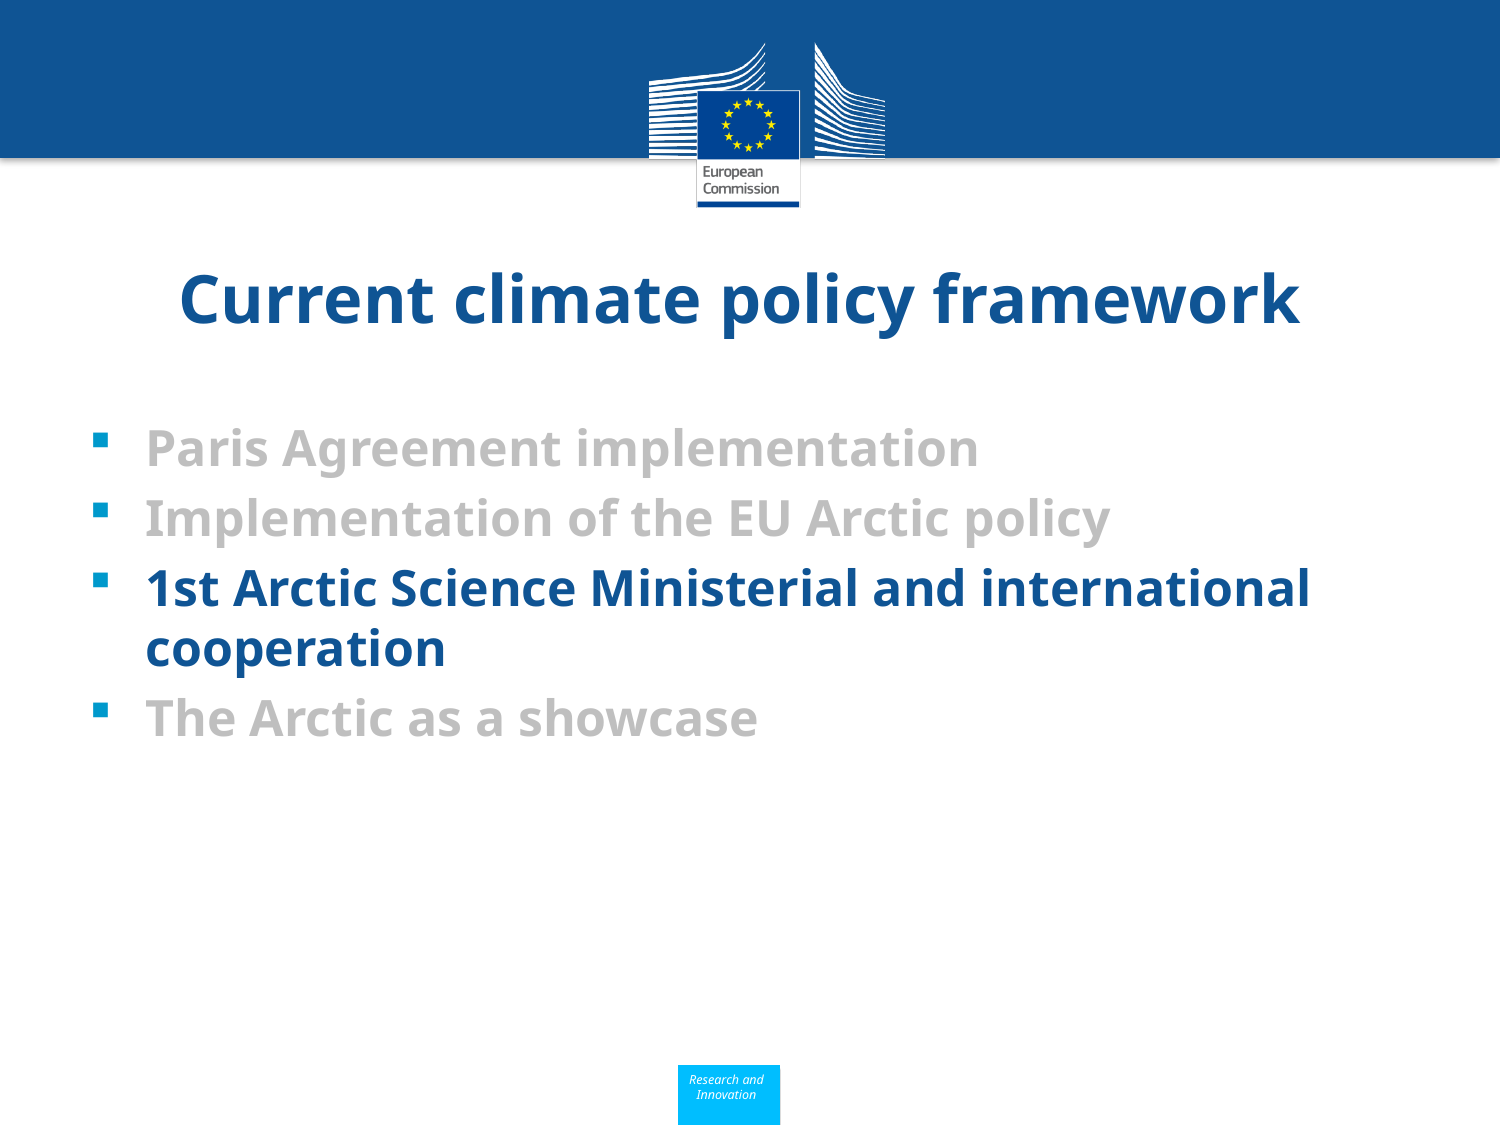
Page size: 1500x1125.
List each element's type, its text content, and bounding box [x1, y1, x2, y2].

title Current climate policy framework [64, 219, 1415, 374]
list Paris Agreement implementation Implementation of the EU Arctic policy 1st Arctic Science Ministerial and international cooperation The Arctic as a showcase [74, 408, 1425, 988]
picture [649, 42, 885, 208]
